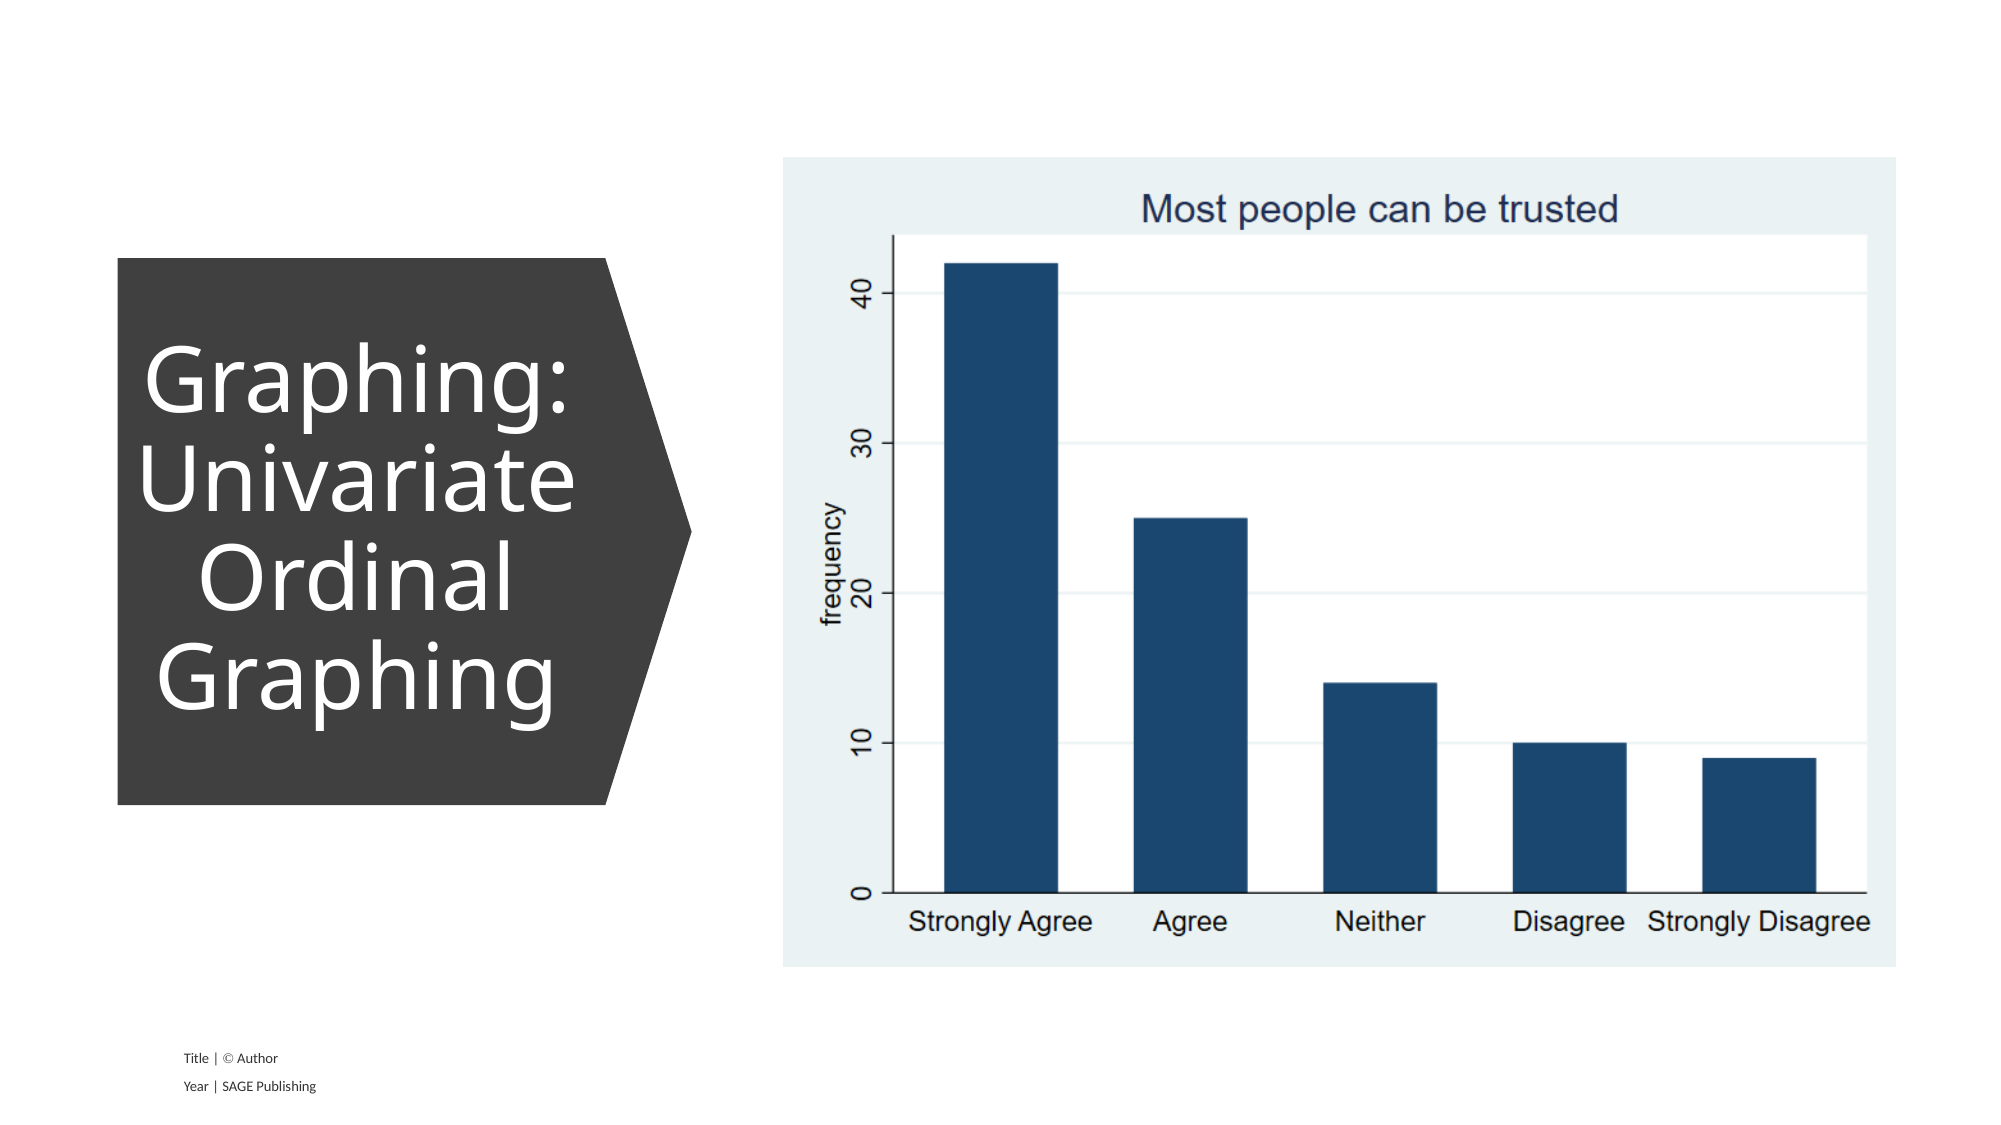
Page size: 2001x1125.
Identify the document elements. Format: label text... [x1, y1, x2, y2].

text_box [116, 257, 693, 807]
title Graphing: Univariate Ordinal Graphing [117, 258, 596, 805]
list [783, 157, 1896, 967]
footer Title |  Author Year | SAGE Publishing [168, 1042, 1188, 1103]
